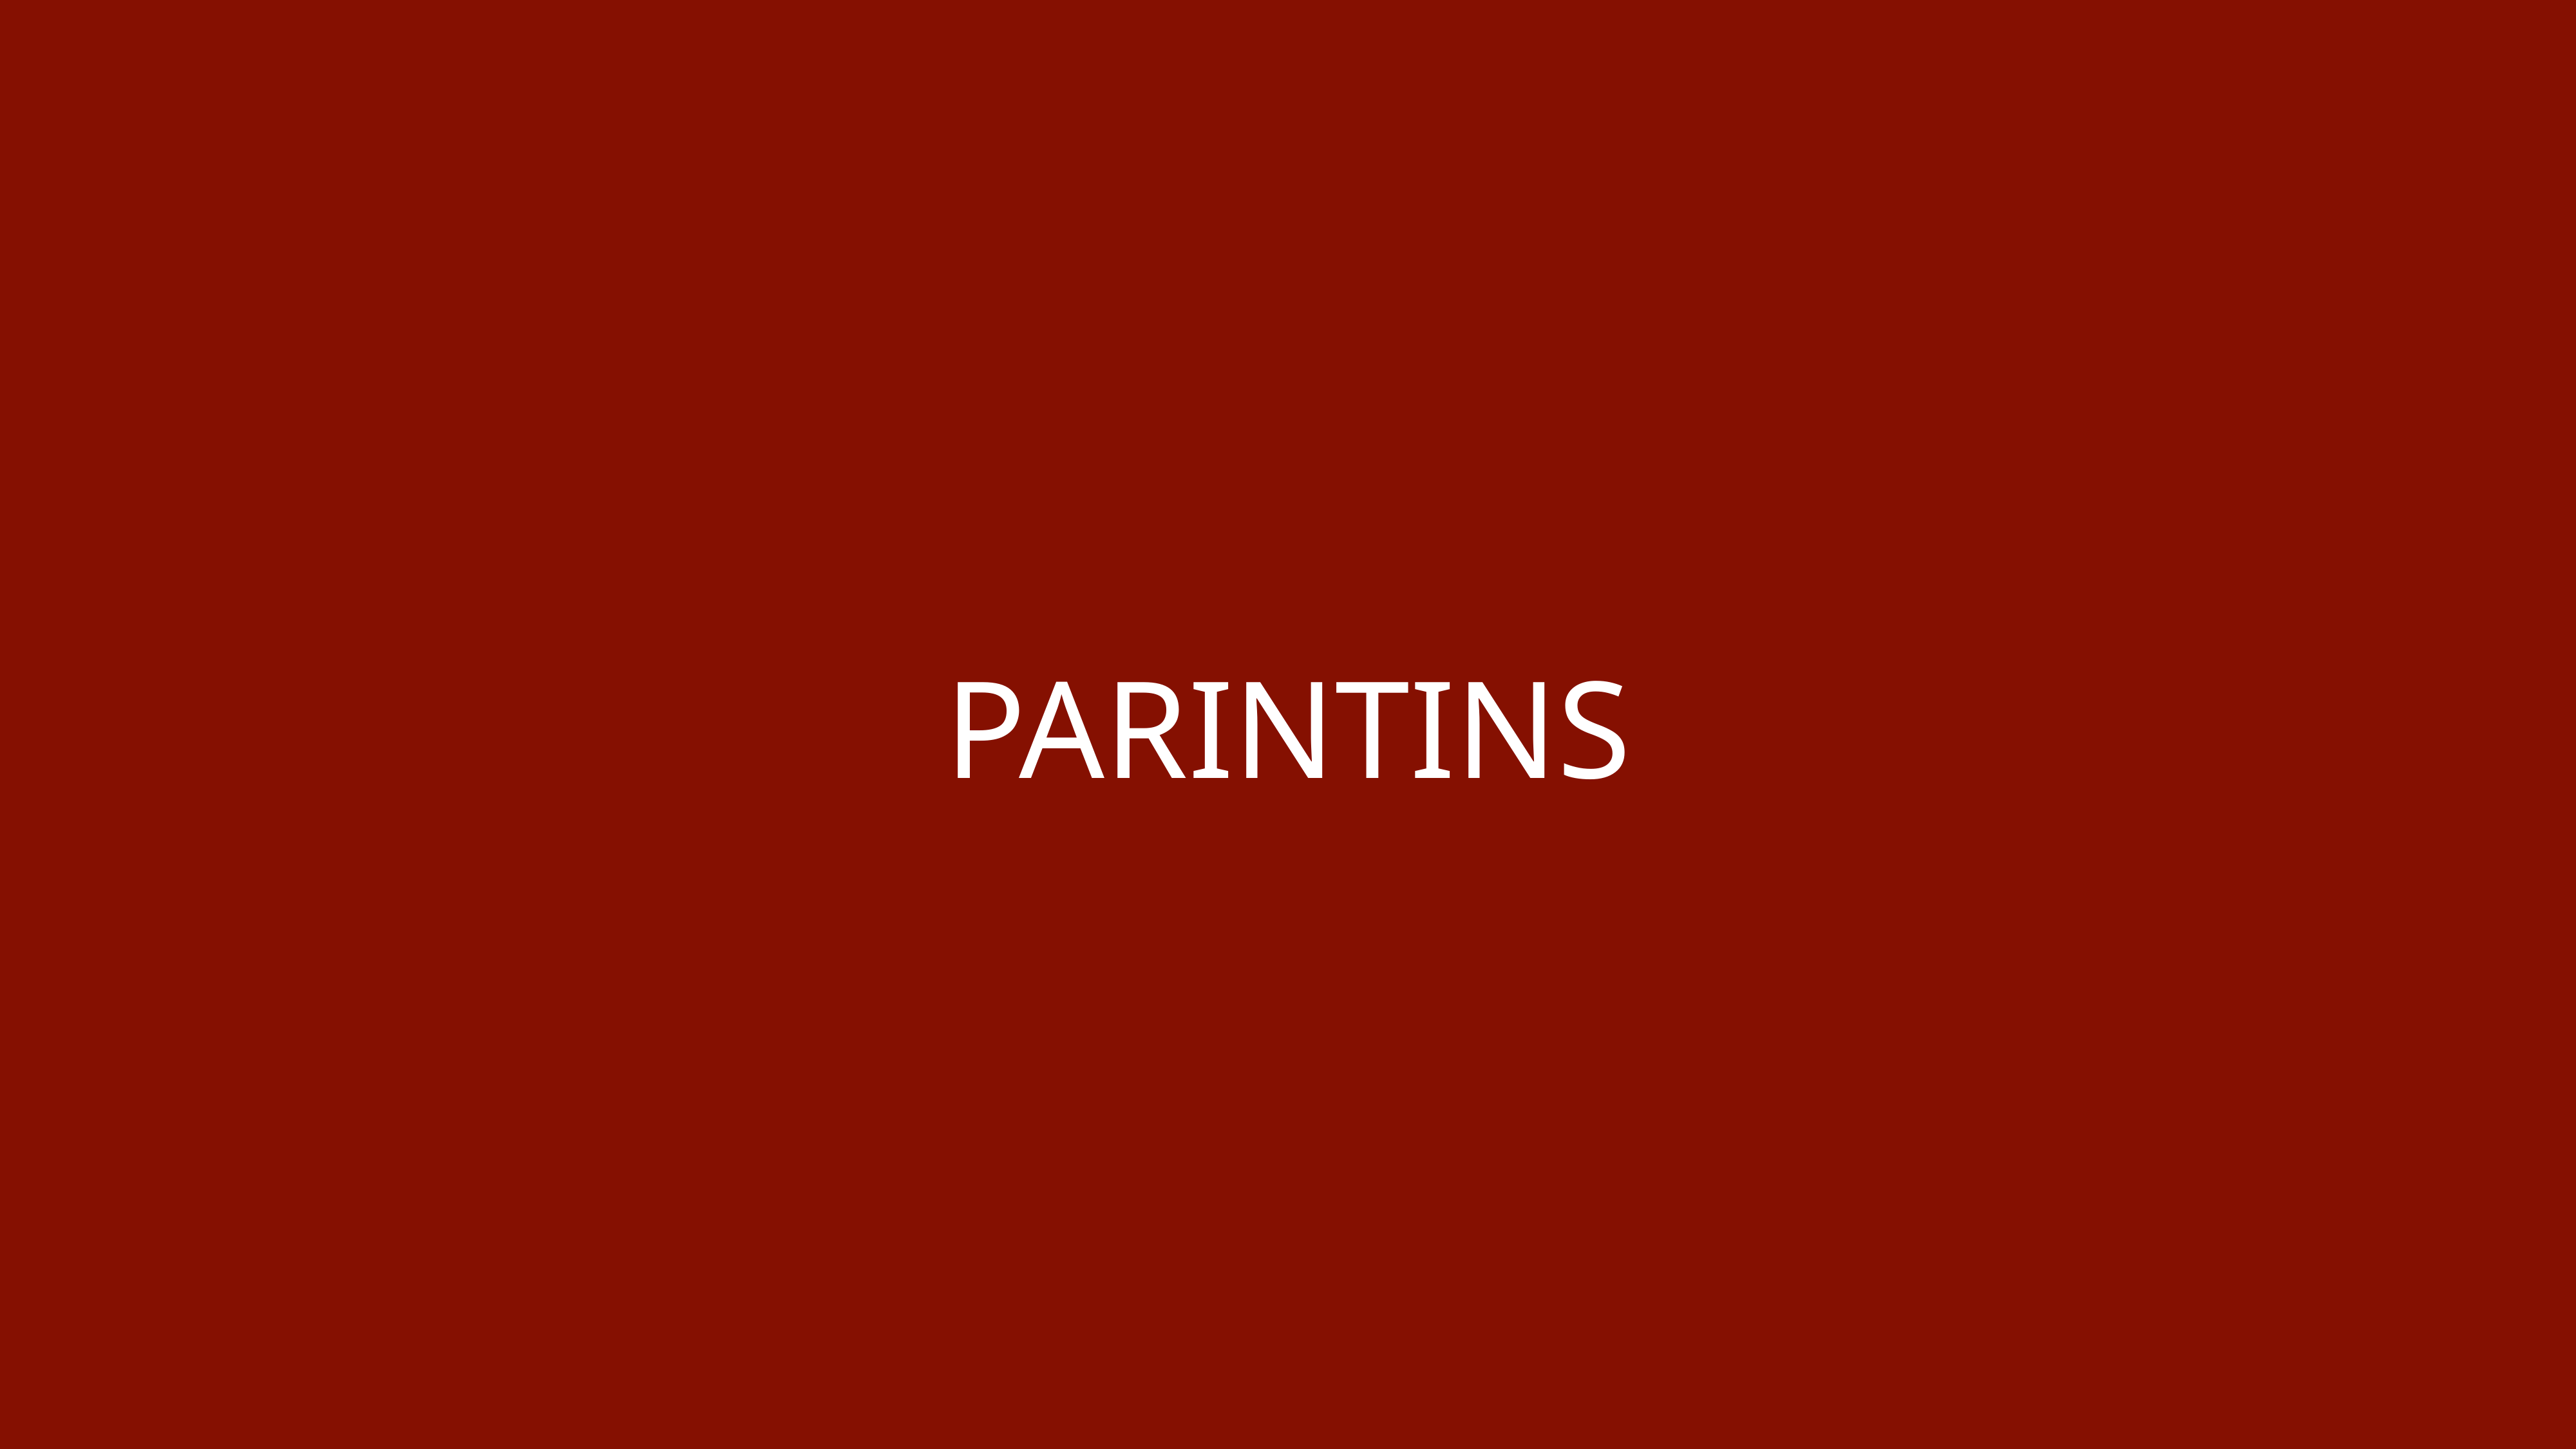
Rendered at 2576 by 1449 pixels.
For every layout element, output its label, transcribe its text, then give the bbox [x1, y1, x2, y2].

title PARINTINS [539, 617, 2036, 832]
